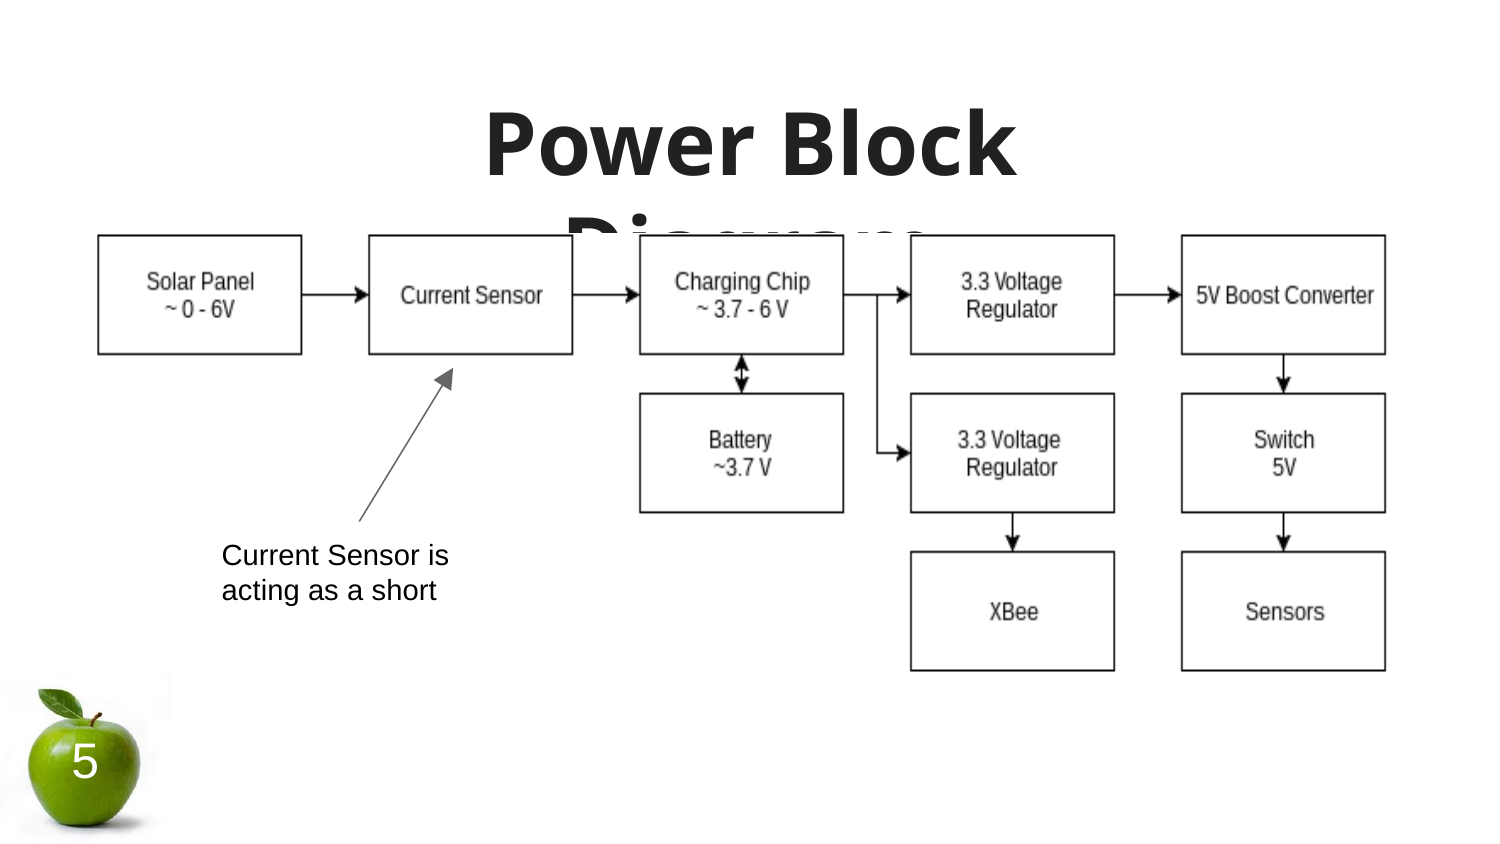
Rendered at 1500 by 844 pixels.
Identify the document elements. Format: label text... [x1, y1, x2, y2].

title Power Block Diagram [464, 72, 1036, 167]
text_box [359, 367, 454, 522]
picture [0, 233, 1389, 844]
